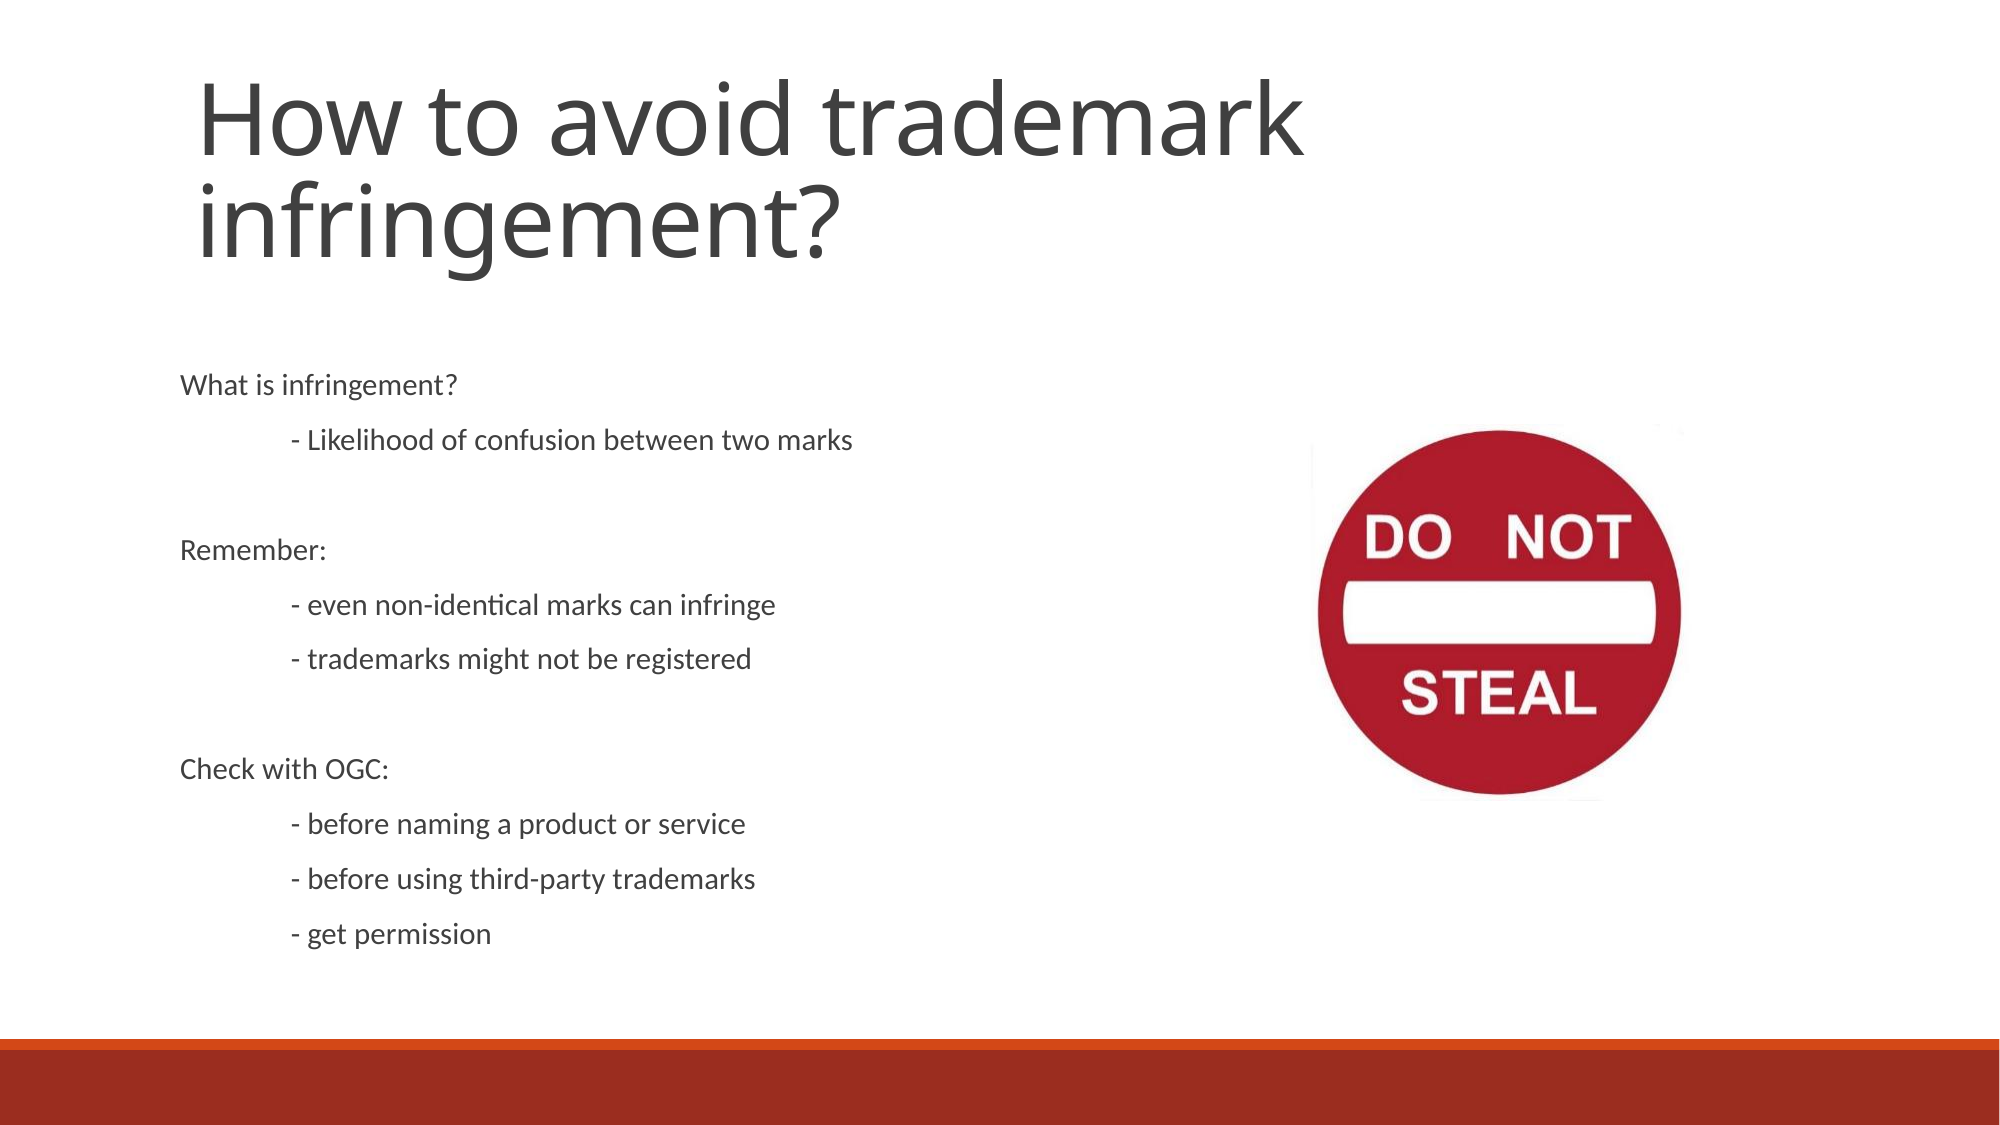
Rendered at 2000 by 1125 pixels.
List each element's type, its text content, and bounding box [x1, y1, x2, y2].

title How to avoid trademark infringement? [179, 47, 1830, 285]
list What is infringement? - Likelihood of confusion between two marks Remember: - even non-identical marks can infringe - trademarks might not be registered Check with OGC: - before naming a product or service - before using third-party trademarks - get permission [179, 302, 1150, 963]
picture [1124, 424, 1876, 802]
